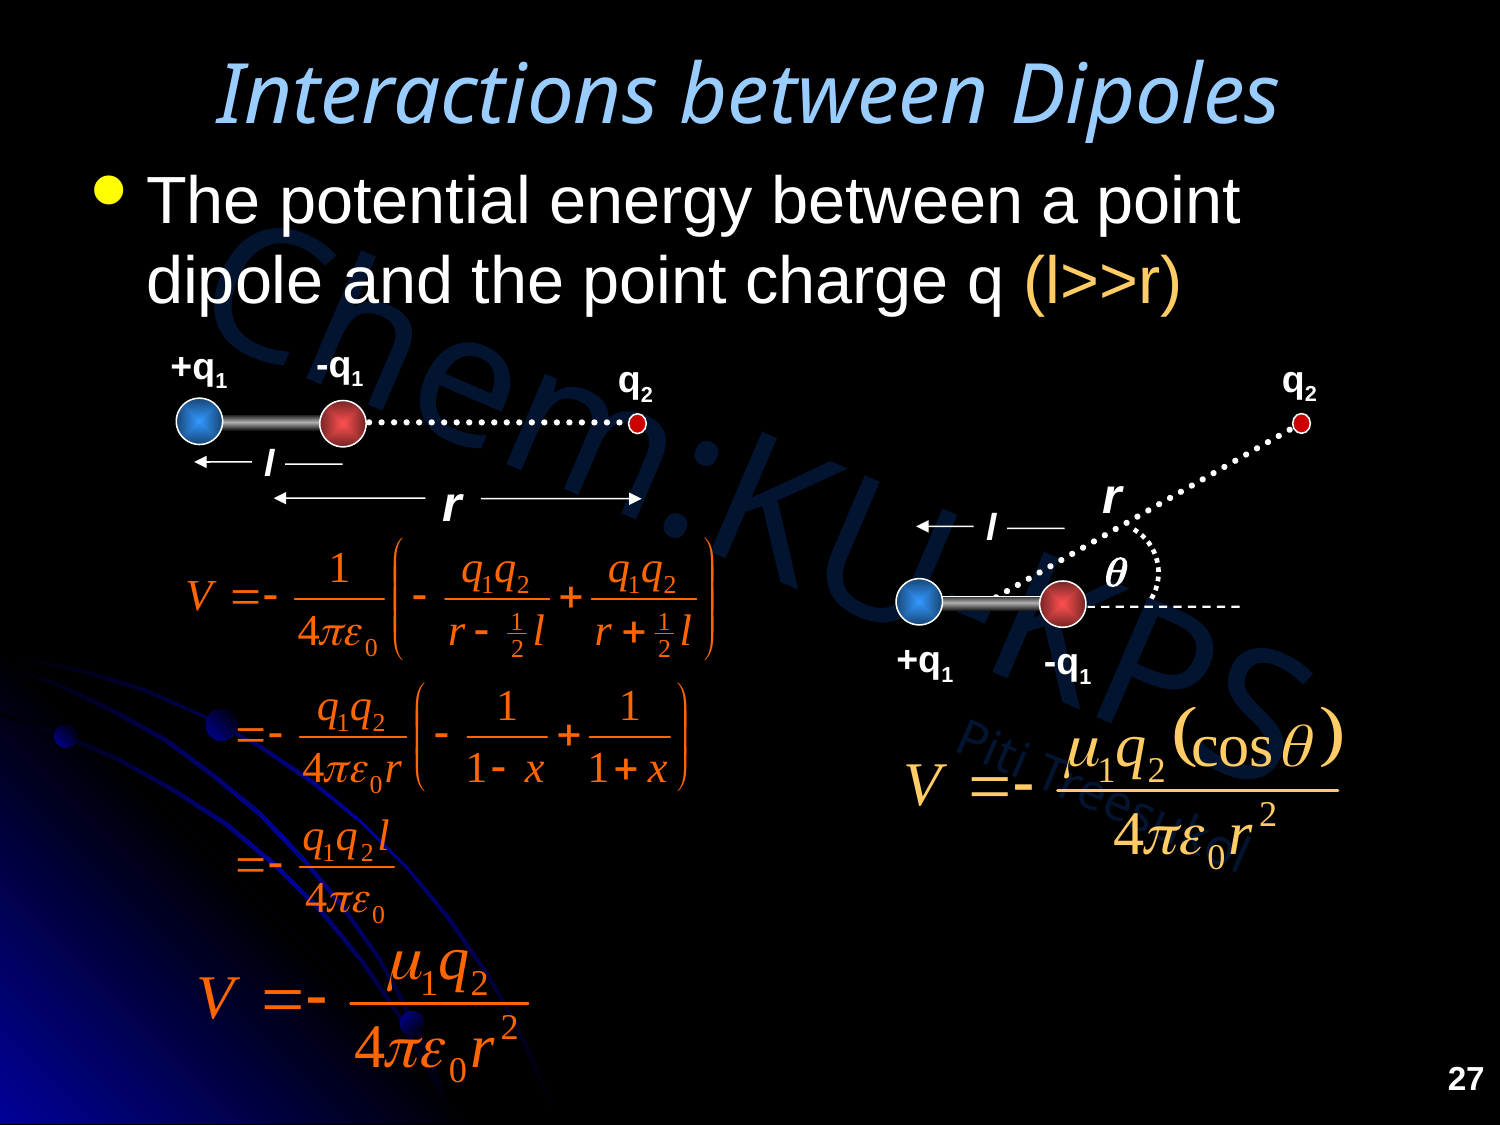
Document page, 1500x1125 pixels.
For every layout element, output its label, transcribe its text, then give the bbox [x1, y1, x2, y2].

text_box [899, 707, 1352, 884]
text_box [192, 920, 541, 1097]
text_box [154, 332, 670, 540]
list The potential energy between a point dipole and the point charge q (l>>r) [74, 148, 1426, 1006]
title Interactions between Dipoles [74, 42, 1426, 138]
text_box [182, 526, 726, 933]
slide_number 27 [1149, 1049, 1500, 1125]
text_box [880, 347, 1334, 691]
